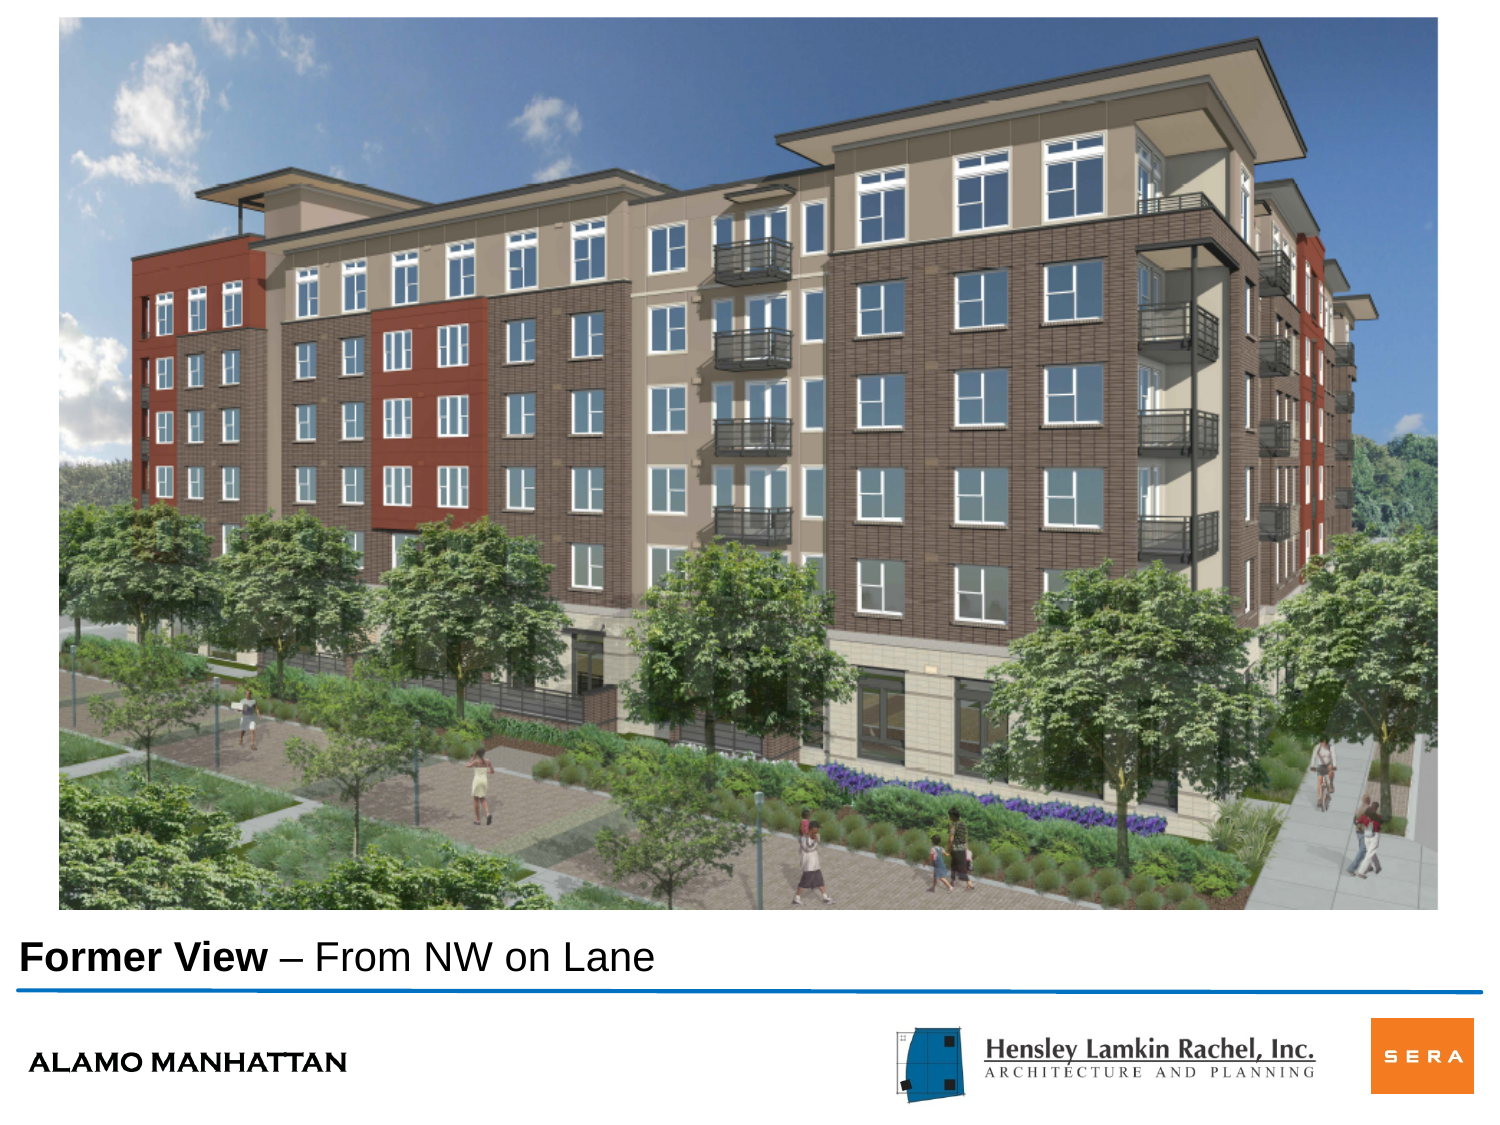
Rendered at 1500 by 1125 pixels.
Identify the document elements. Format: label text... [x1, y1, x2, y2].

picture [1371, 1018, 1474, 1094]
picture [18, 1035, 396, 1089]
picture [58, 16, 1441, 910]
text_box Former View – From NW on Lane [18, 879, 1227, 1030]
picture [884, 1017, 1330, 1107]
